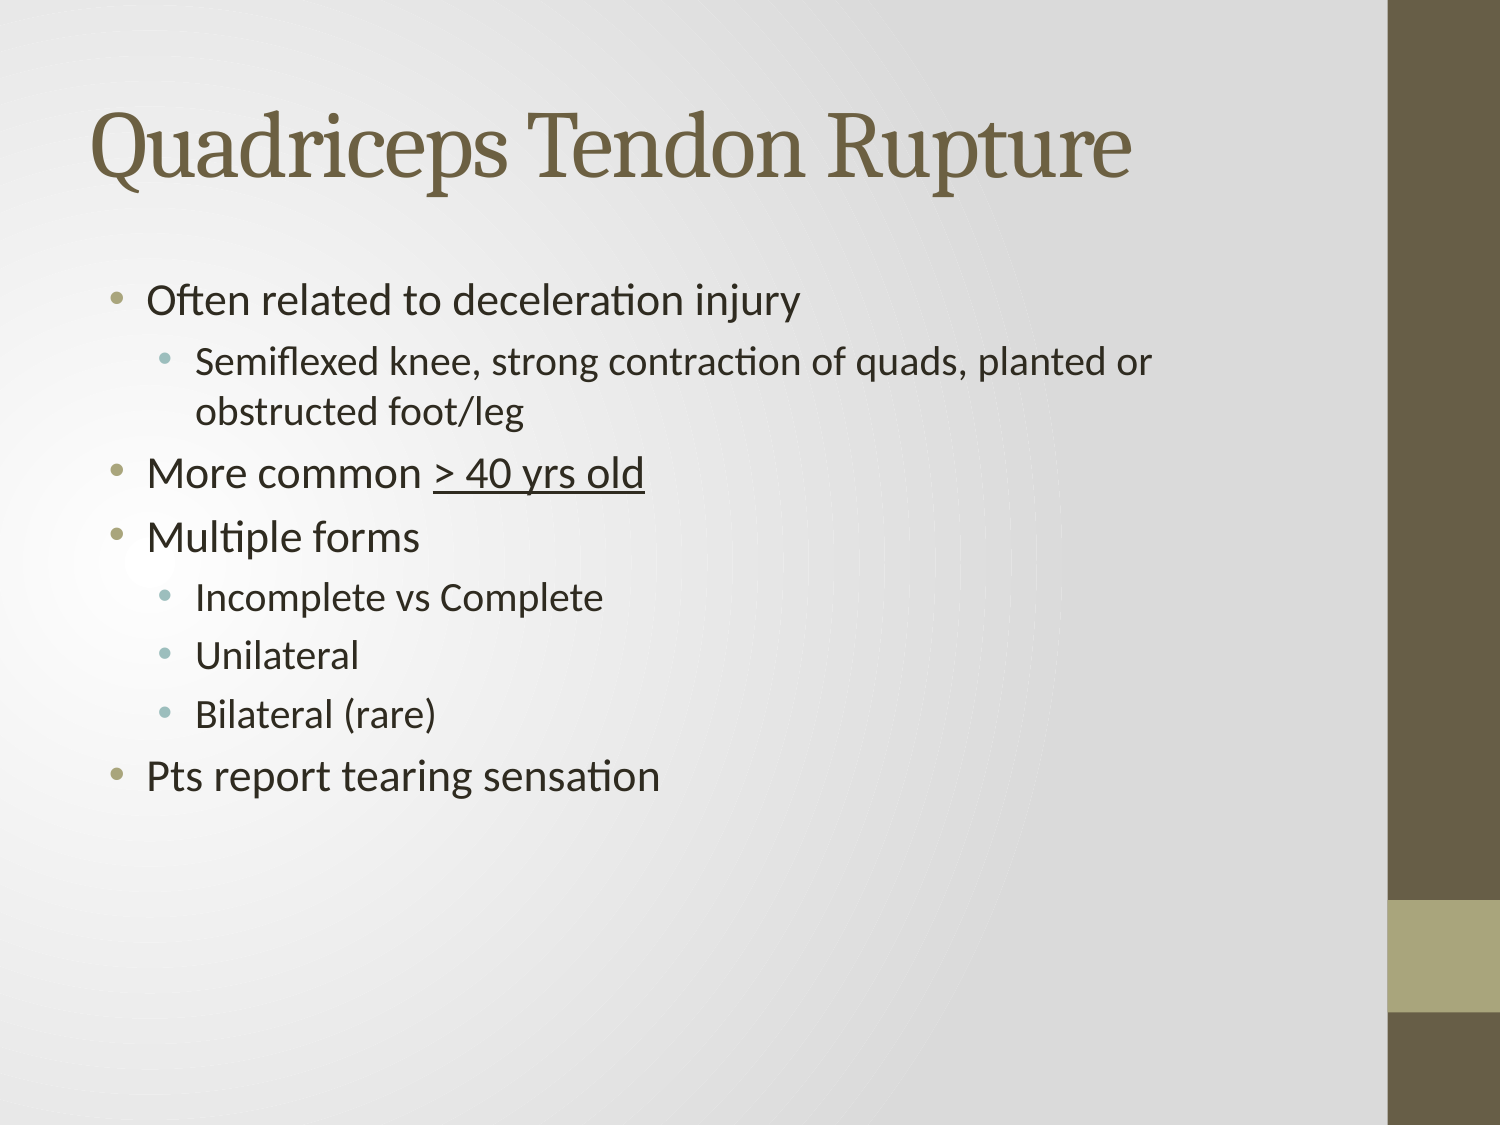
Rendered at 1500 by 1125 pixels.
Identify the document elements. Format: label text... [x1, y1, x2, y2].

list Often related to deceleration injury Semiflexed knee, strong contraction of quads, planted or obstructed foot/leg More common > 40 yrs old Multiple forms Incomplete vs Complete Unilateral Bilateral (rare) Pts report tearing sensation [75, 262, 1325, 1050]
title Quadriceps Tendon Rupture [75, 45, 1325, 233]
